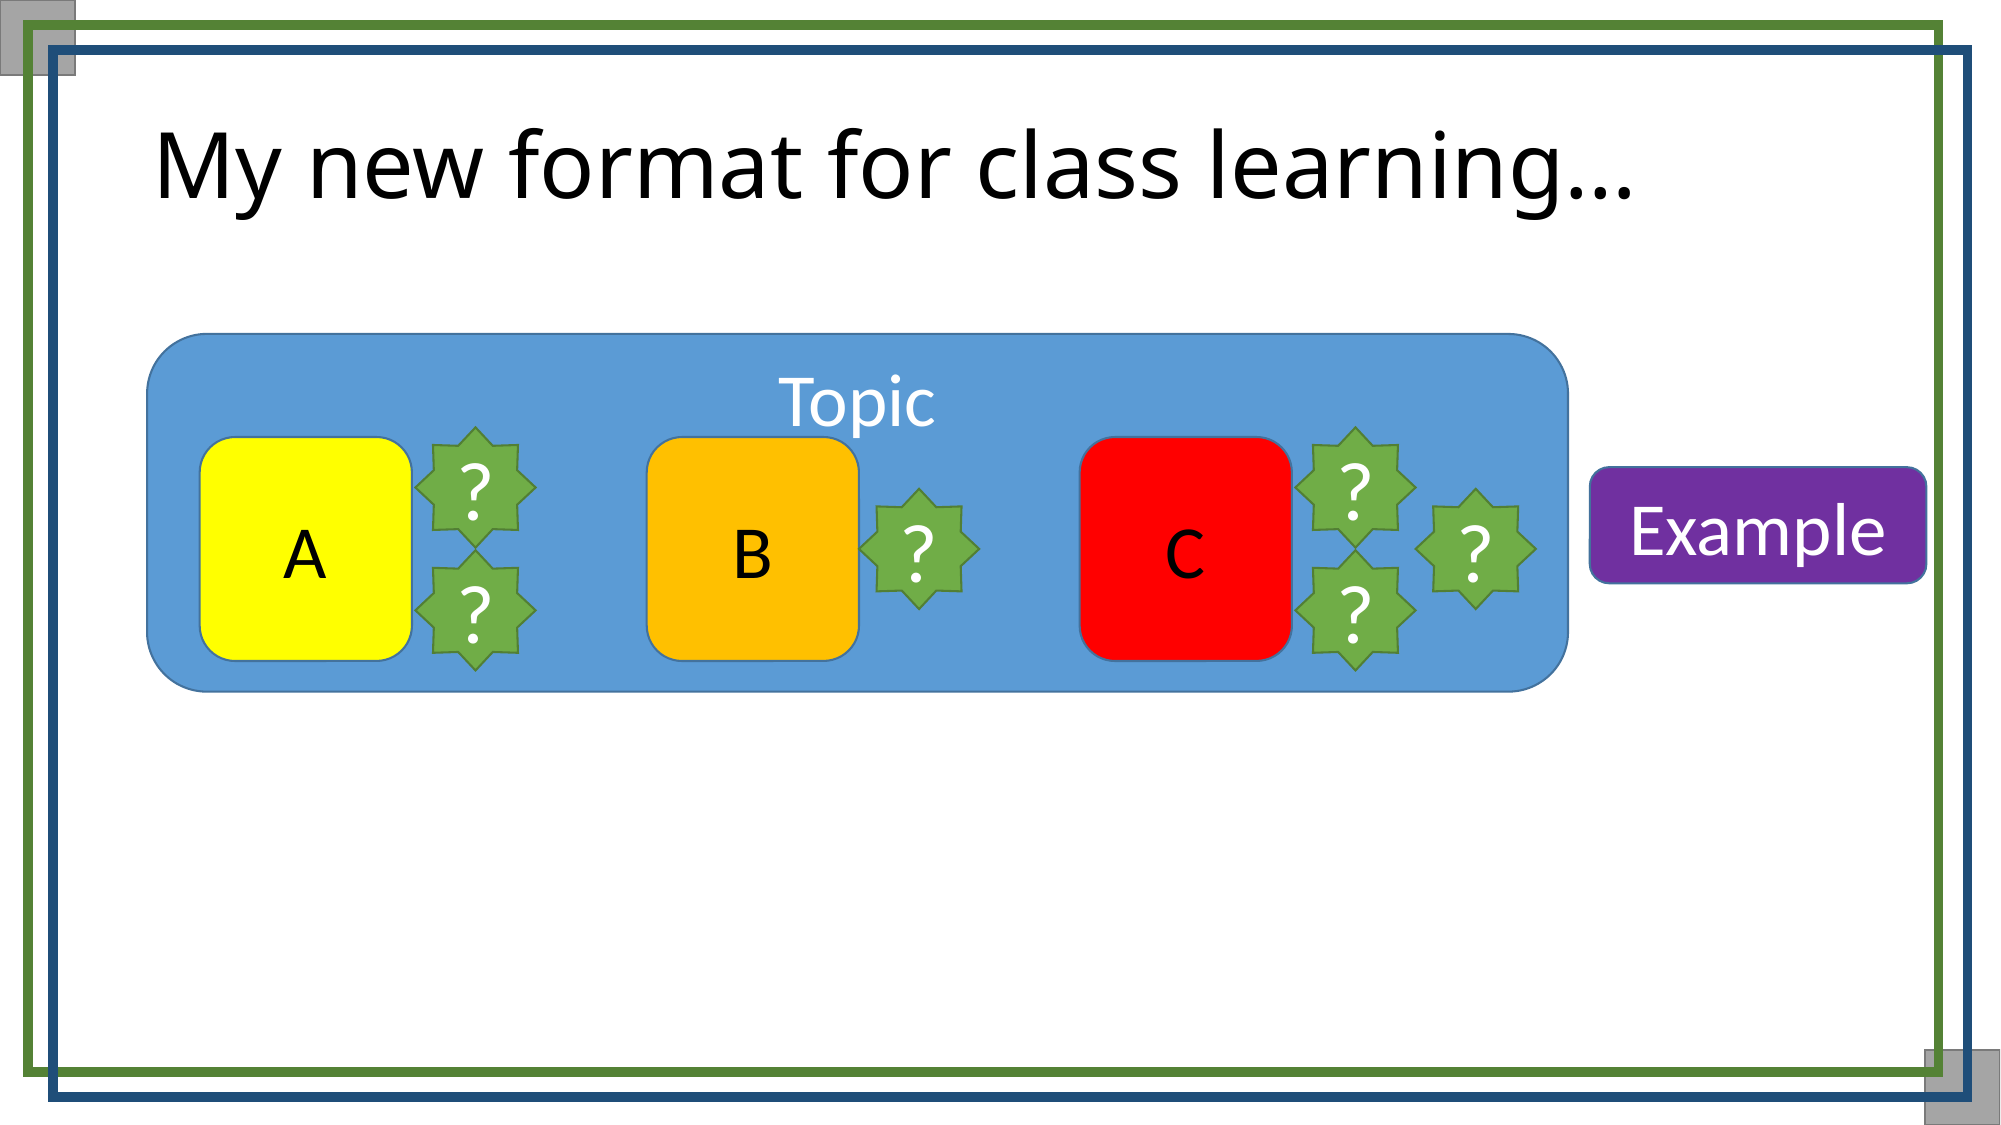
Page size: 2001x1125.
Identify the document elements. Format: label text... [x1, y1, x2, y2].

text_box Topic [146, 332, 1570, 693]
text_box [1079, 427, 1536, 671]
text_box Example [1588, 466, 1928, 585]
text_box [199, 427, 536, 671]
title My new format for class learning… [137, 59, 1863, 278]
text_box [646, 436, 980, 661]
